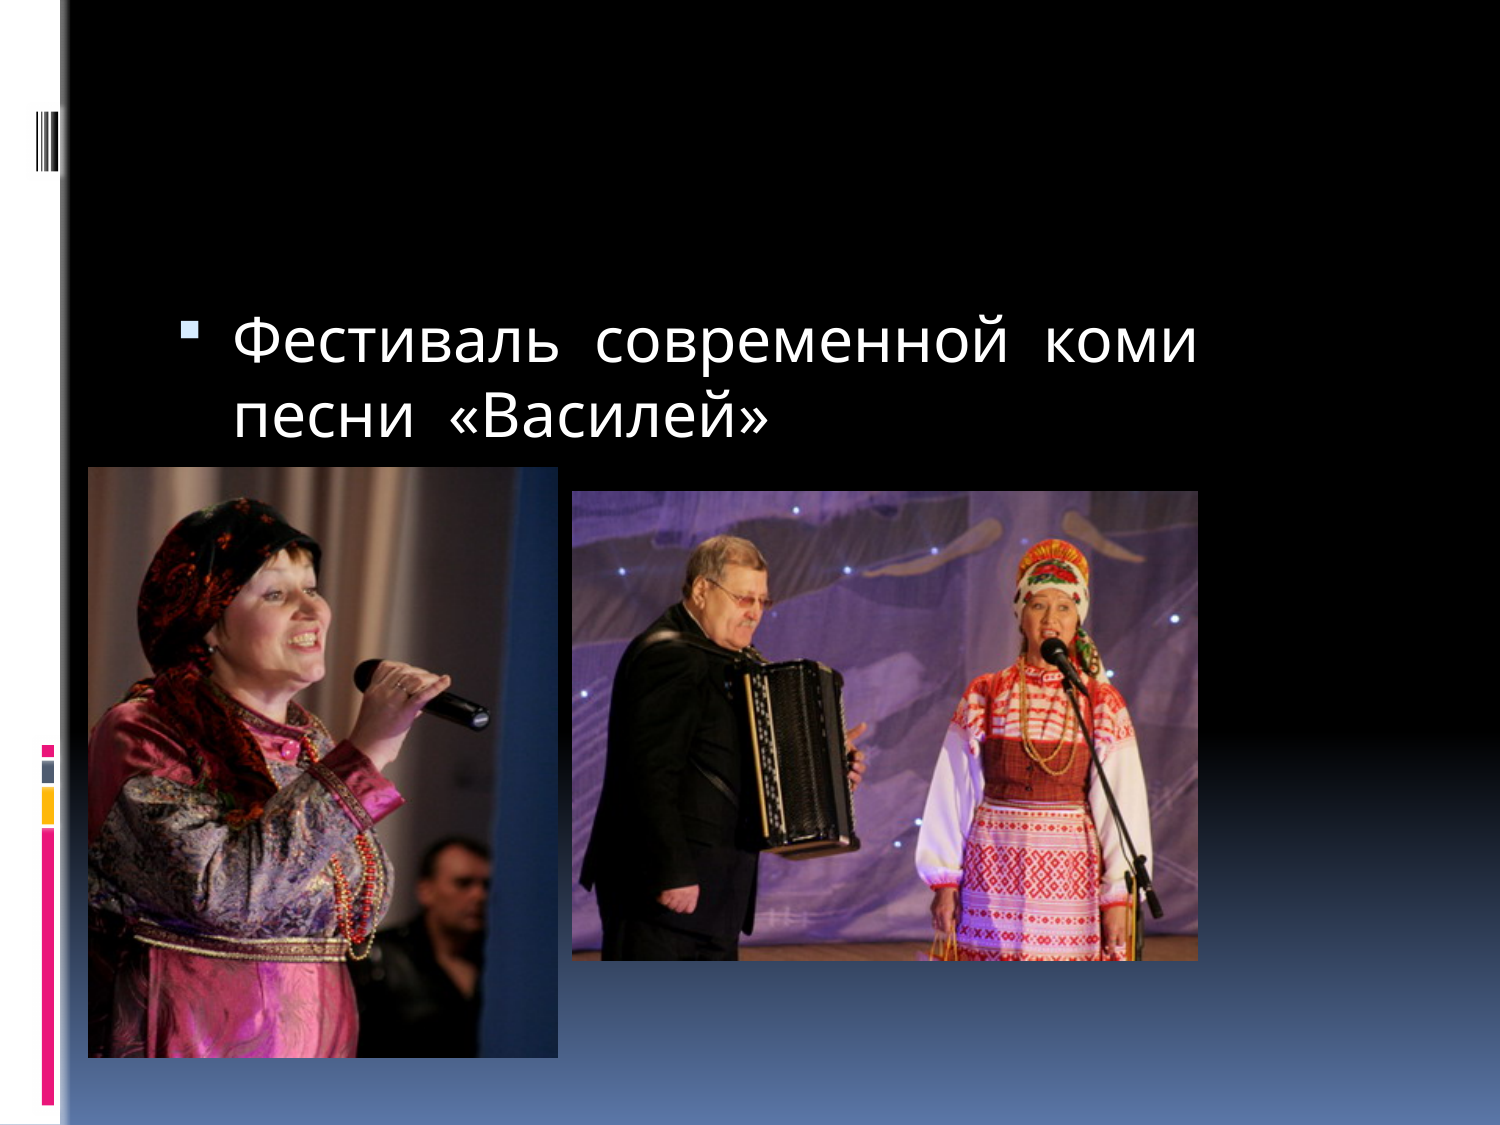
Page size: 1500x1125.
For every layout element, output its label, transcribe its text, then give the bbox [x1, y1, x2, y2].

list Фестиваль современной коми песни «Василей» [150, 292, 1425, 1043]
picture [87, 467, 558, 1058]
picture [572, 491, 1199, 961]
